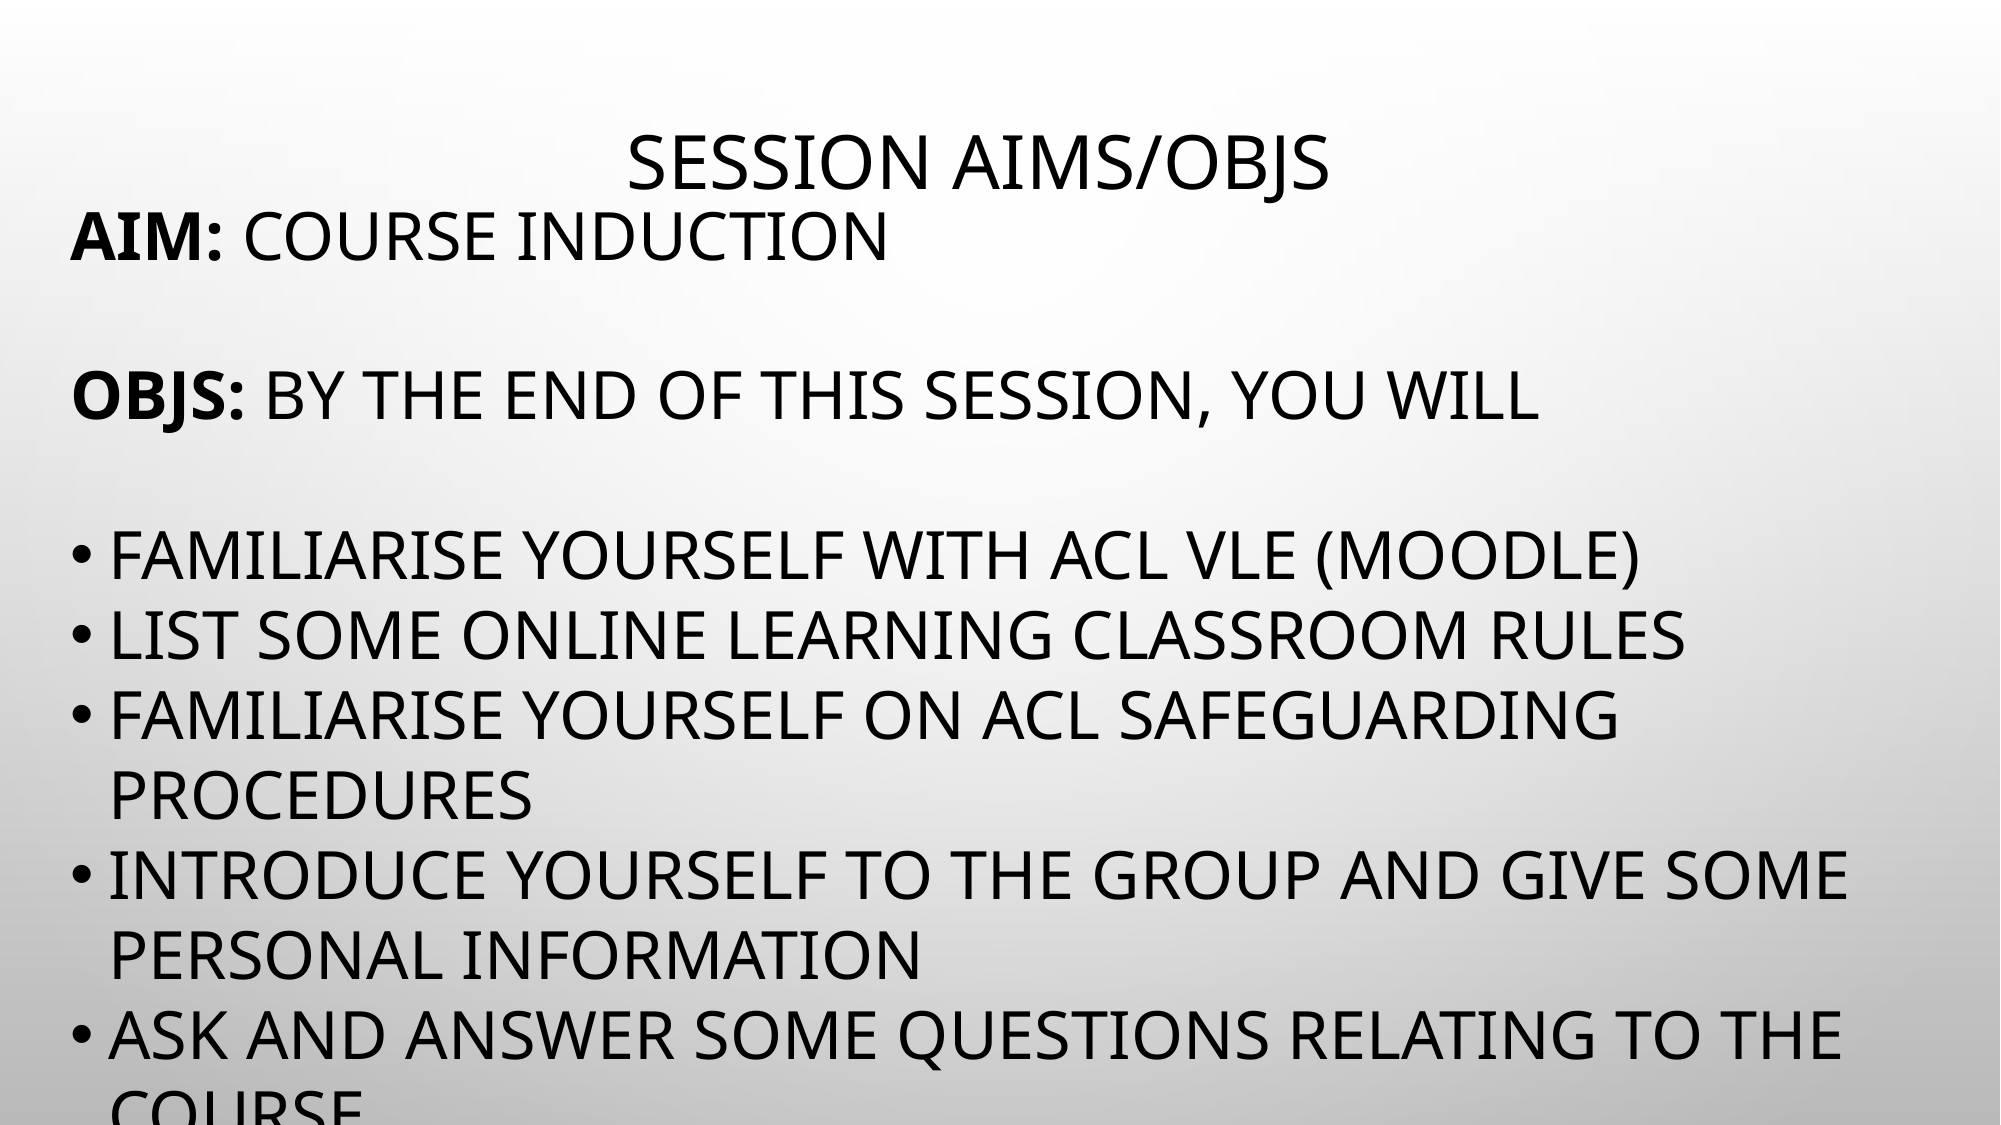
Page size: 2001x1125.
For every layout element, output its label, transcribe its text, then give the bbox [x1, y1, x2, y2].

list Aim: course induction Objs: by the end of this session, you will Familiarise yourself with ACL VLE (Moodle) List some online learning classroom rules Familiarise yourself on ACL Safeguarding procedures Introduce yourself to the group and give some personal information Ask and answer some questions relating to the course [55, 221, 1963, 1125]
picture [0, 0, 2000, 1125]
title Session aims/objs [92, 59, 1868, 221]
